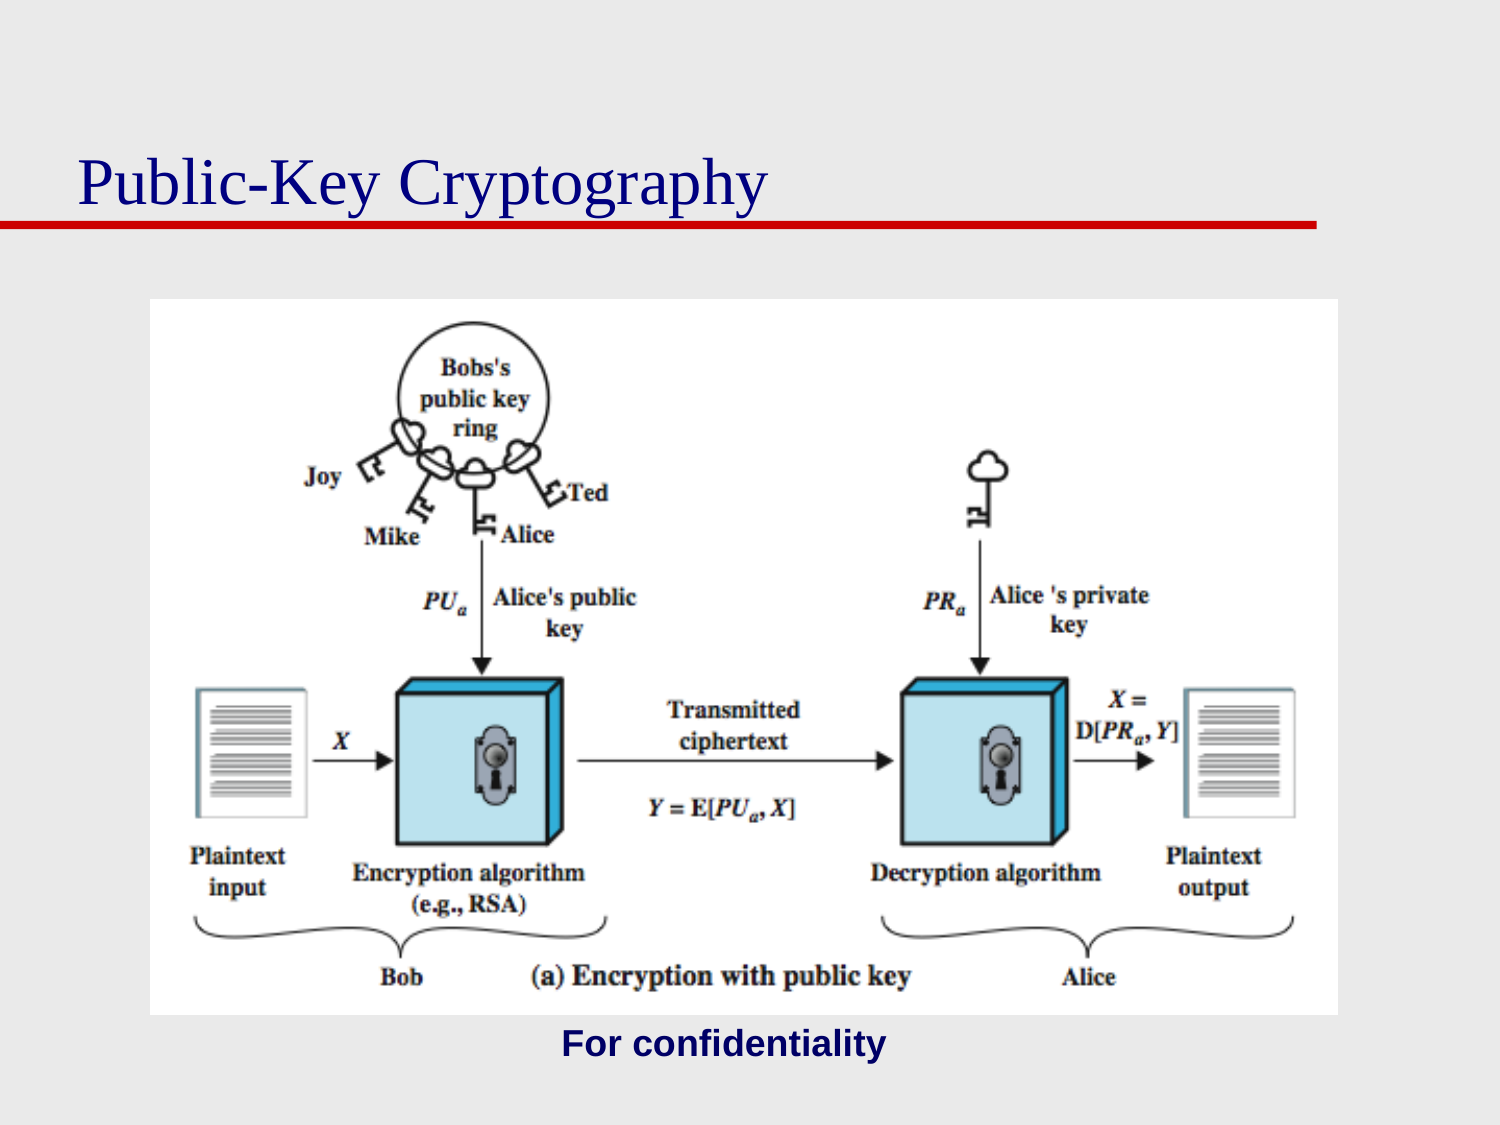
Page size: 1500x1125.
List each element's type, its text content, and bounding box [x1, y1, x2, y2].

picture [149, 299, 1338, 1015]
title Public-Key Cryptography [62, 43, 1338, 226]
text_box For confidentiality [546, 1024, 913, 1072]
